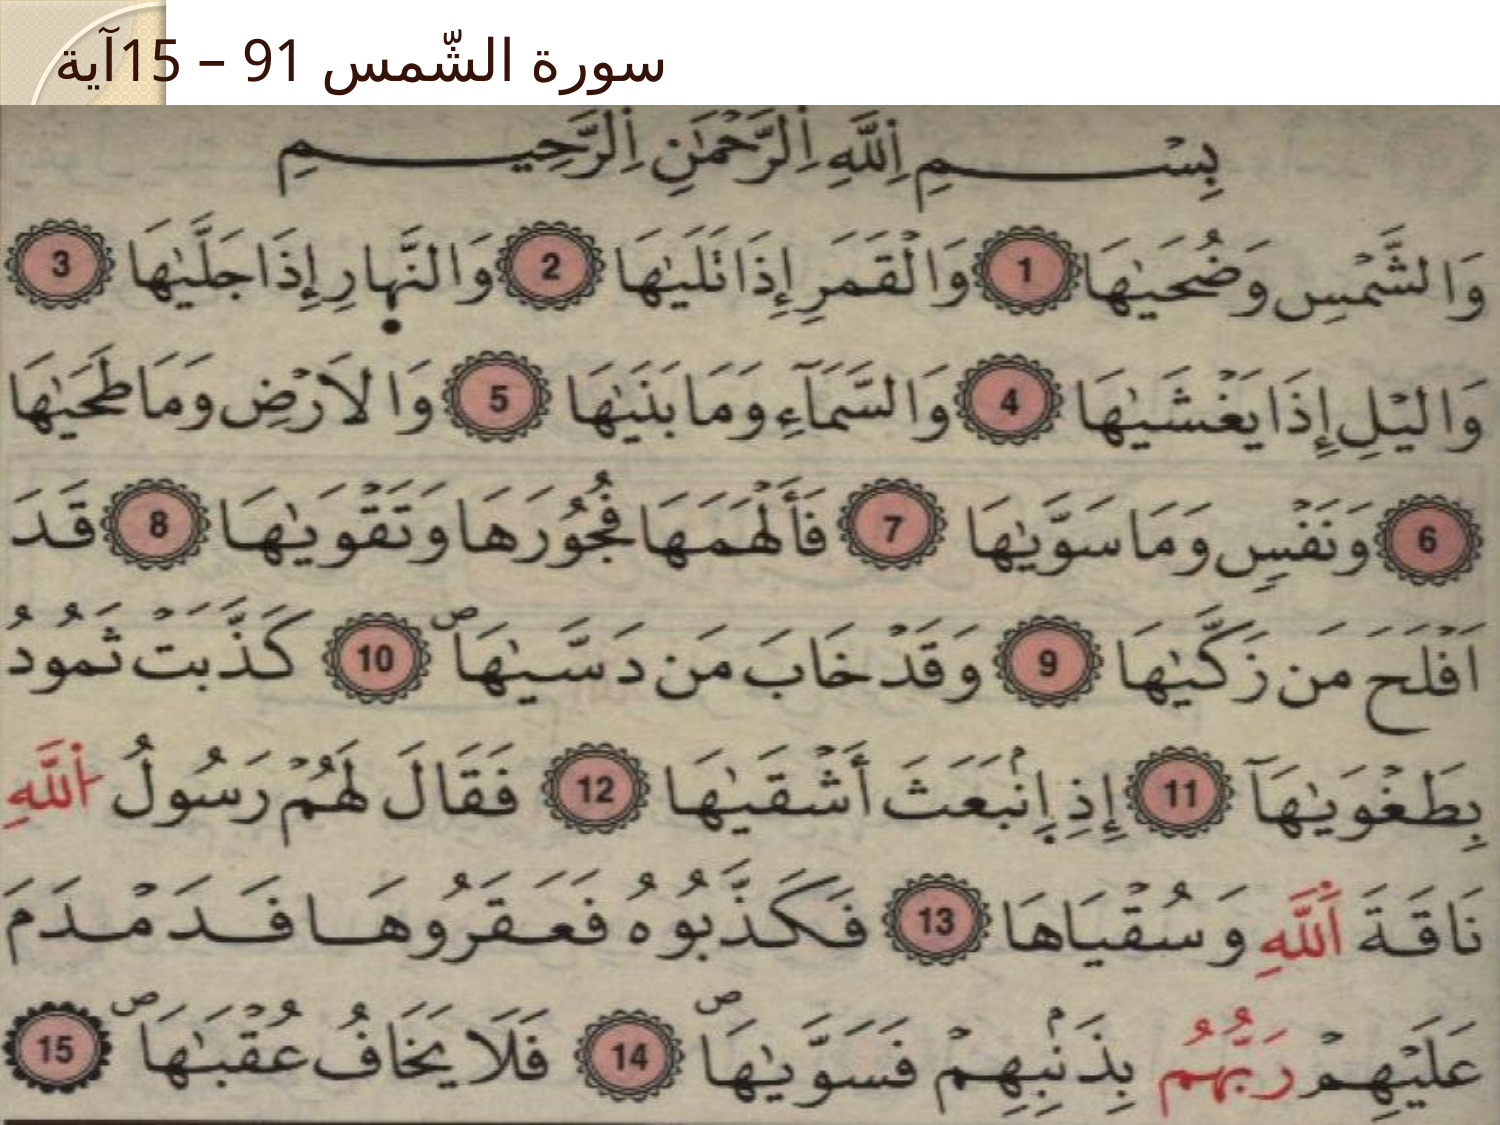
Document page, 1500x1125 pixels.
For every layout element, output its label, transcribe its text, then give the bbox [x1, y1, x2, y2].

picture [0, 105, 1500, 1125]
subtitle سورة الشّمس 91 – 15آية [35, 23, 1423, 101]
